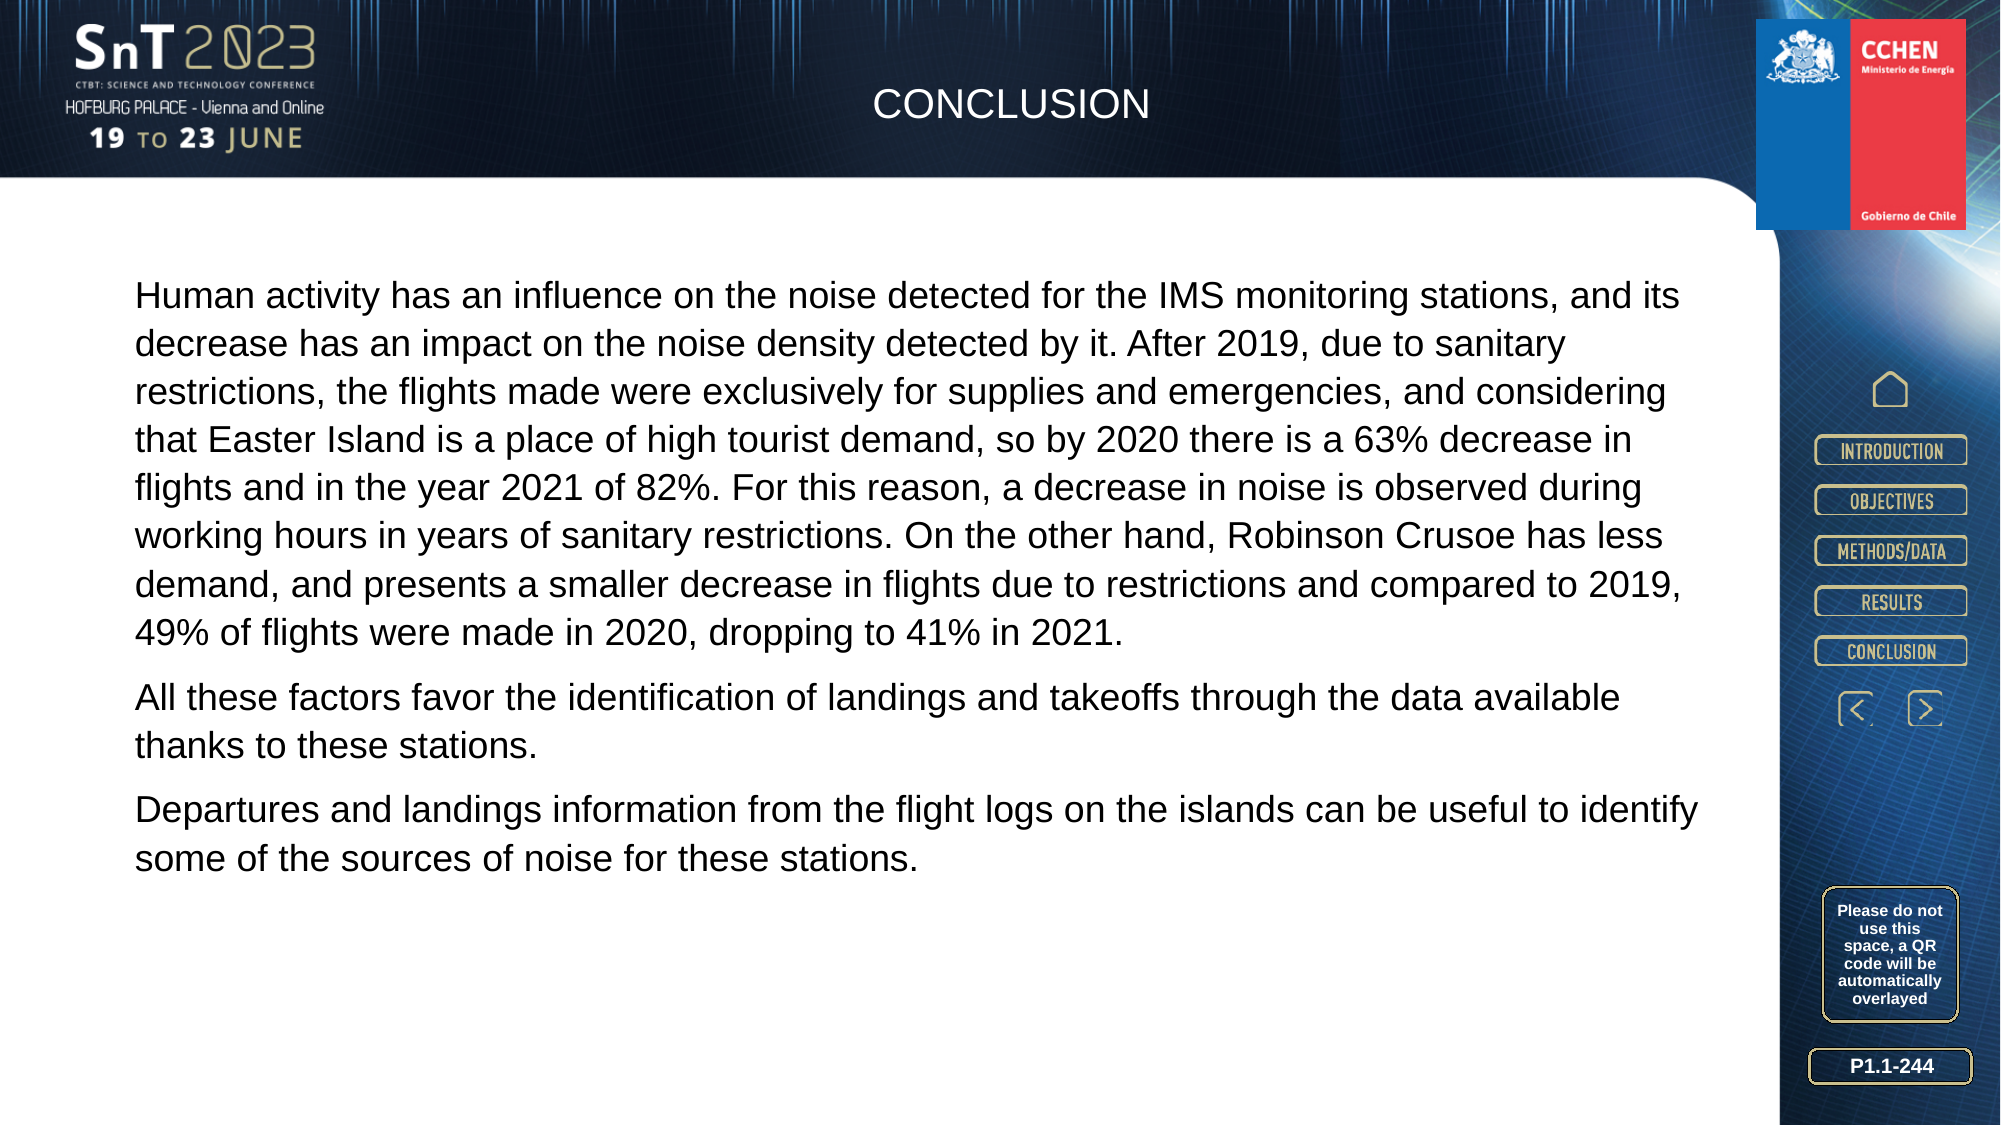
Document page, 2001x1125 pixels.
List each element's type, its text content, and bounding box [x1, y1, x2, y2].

text_box Human activity has an influence on the noise detected for the IMS monitoring stations, and its decrease has an impact on the noise density detected by it. After 2019, due to sanitary restrictions, the flights made were exclusively for supplies and emergencies, and considering that Easter Island is a place of high tourist demand, so by 2020 there is a 63% decrease in flights and in the year 2021 of 82%. For this reason, a decrease in noise is observed during working hours in years of sanitary restrictions. On the other hand, Robinson Crusoe has less demand, and presents a smaller decrease in flights due to restrictions and compared to 2019, 49% of flights were made in 2020, dropping to 41% in 2021. All these factors favor the identification of landings and takeoffs through the data available thanks to these stations. Departures and landings information from the flight logs on the islands can be useful to identify some of the sources of noise for these stations. [120, 260, 1719, 886]
picture [0, 0, 2001, 1125]
text_box CONCLUSION [359, 43, 1676, 136]
text_box Please do not use this space, a QR code will be automatically overlayed [1821, 894, 1959, 1017]
text_box P1.1-244 [1824, 1047, 1960, 1086]
